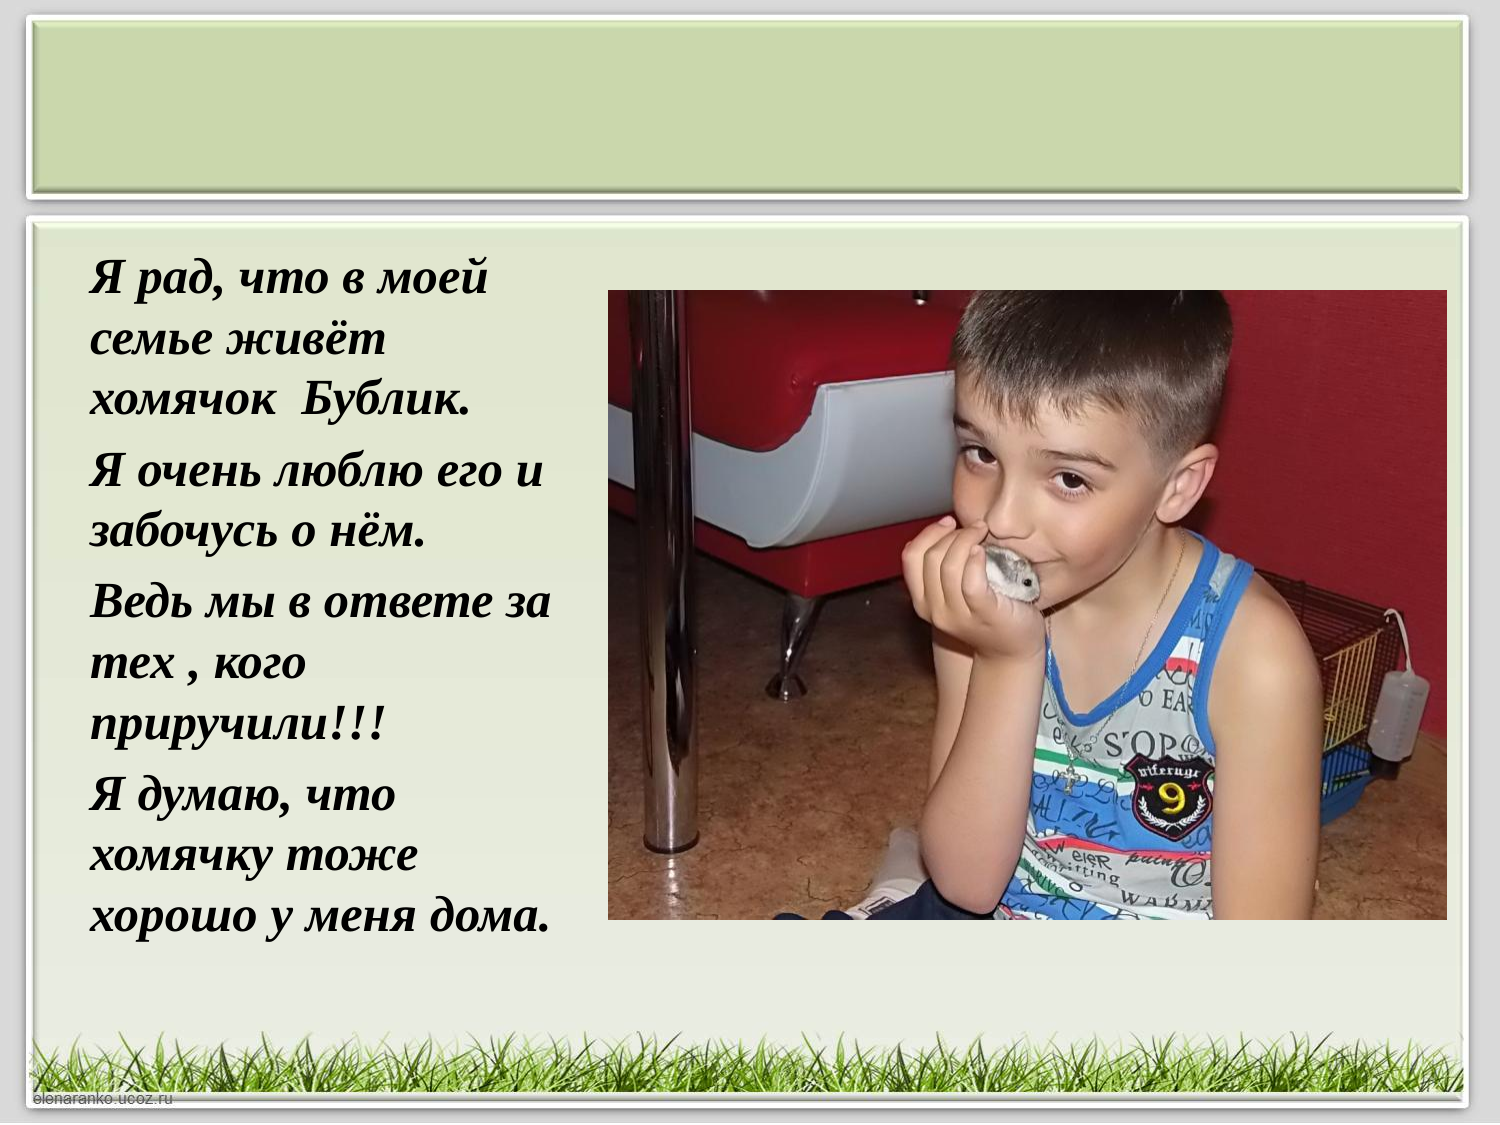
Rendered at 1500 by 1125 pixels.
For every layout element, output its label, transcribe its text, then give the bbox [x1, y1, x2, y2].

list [608, 290, 1447, 920]
list Я рад, что в моей семье живёт хомячок Бублик. Я очень люблю его и забочусь о нём. Ведь мы в ответе за тех , кого приручили!!! Я думаю, что хомячку тоже хорошо у меня дома. [75, 235, 569, 1005]
picture [0, 0, 1500, 1125]
